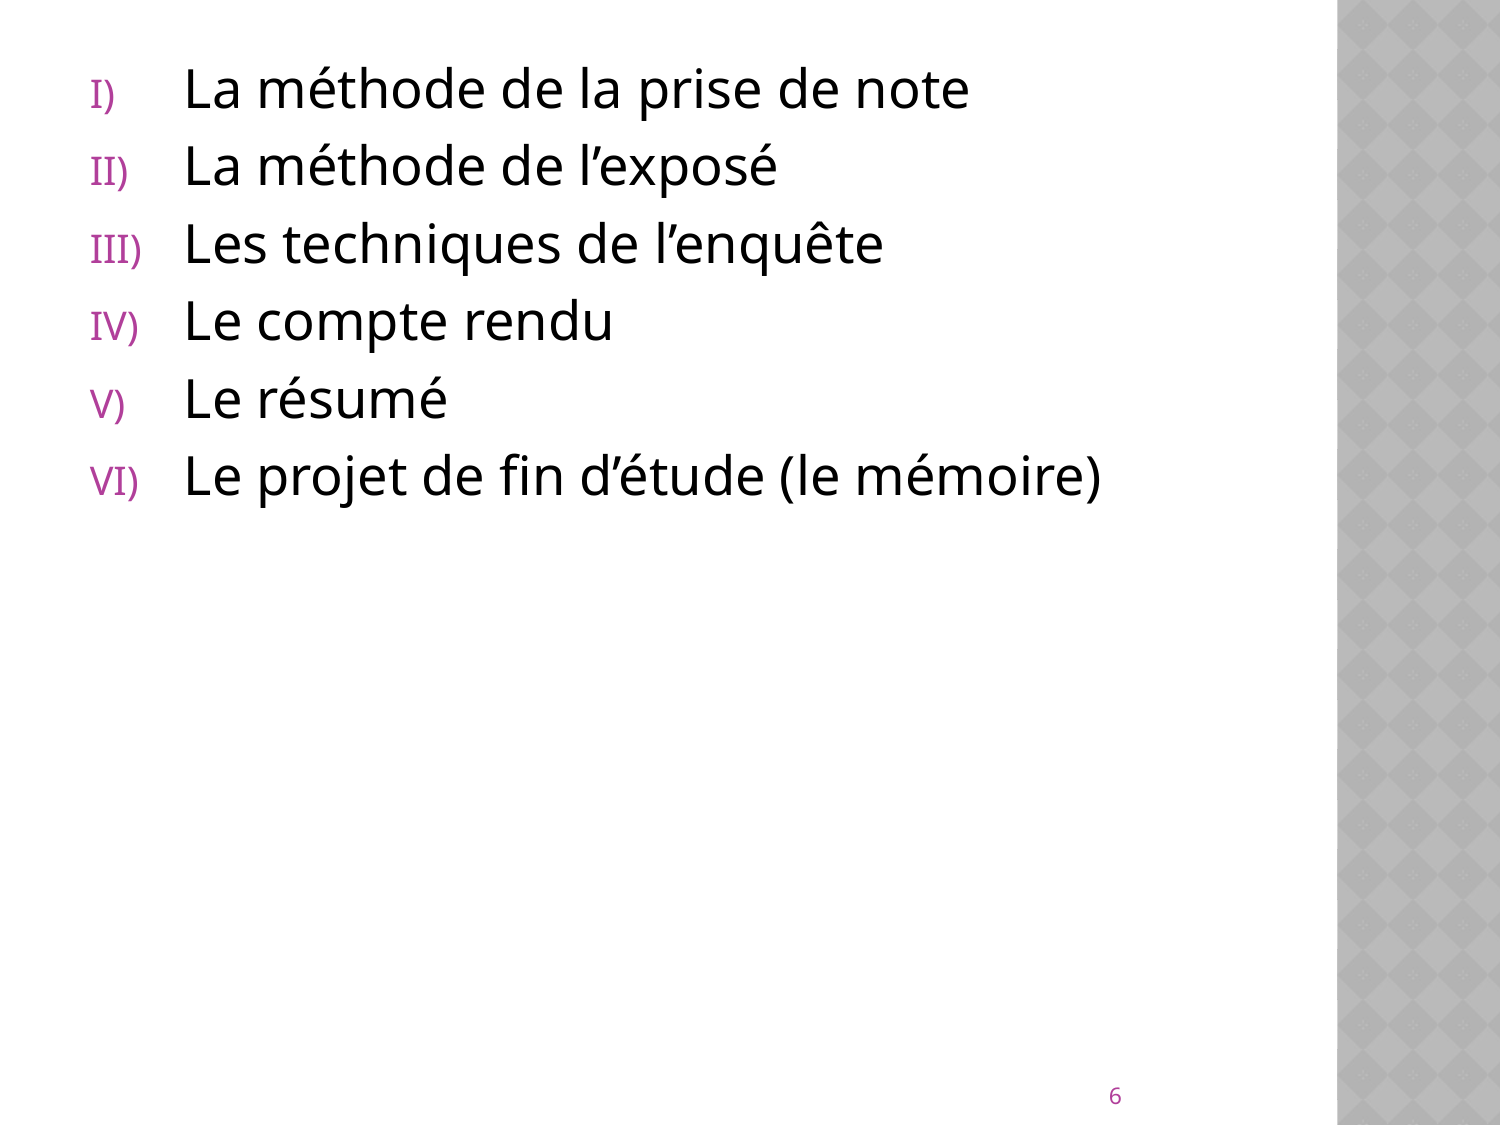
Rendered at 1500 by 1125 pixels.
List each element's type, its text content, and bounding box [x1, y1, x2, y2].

slide_number 6 [1025, 1075, 1122, 1113]
list La méthode de la prise de note La méthode de l’exposé Les techniques de l’enquête Le compte rendu Le résumé Le projet de fin d’étude (le mémoire) [75, 46, 1263, 1059]
